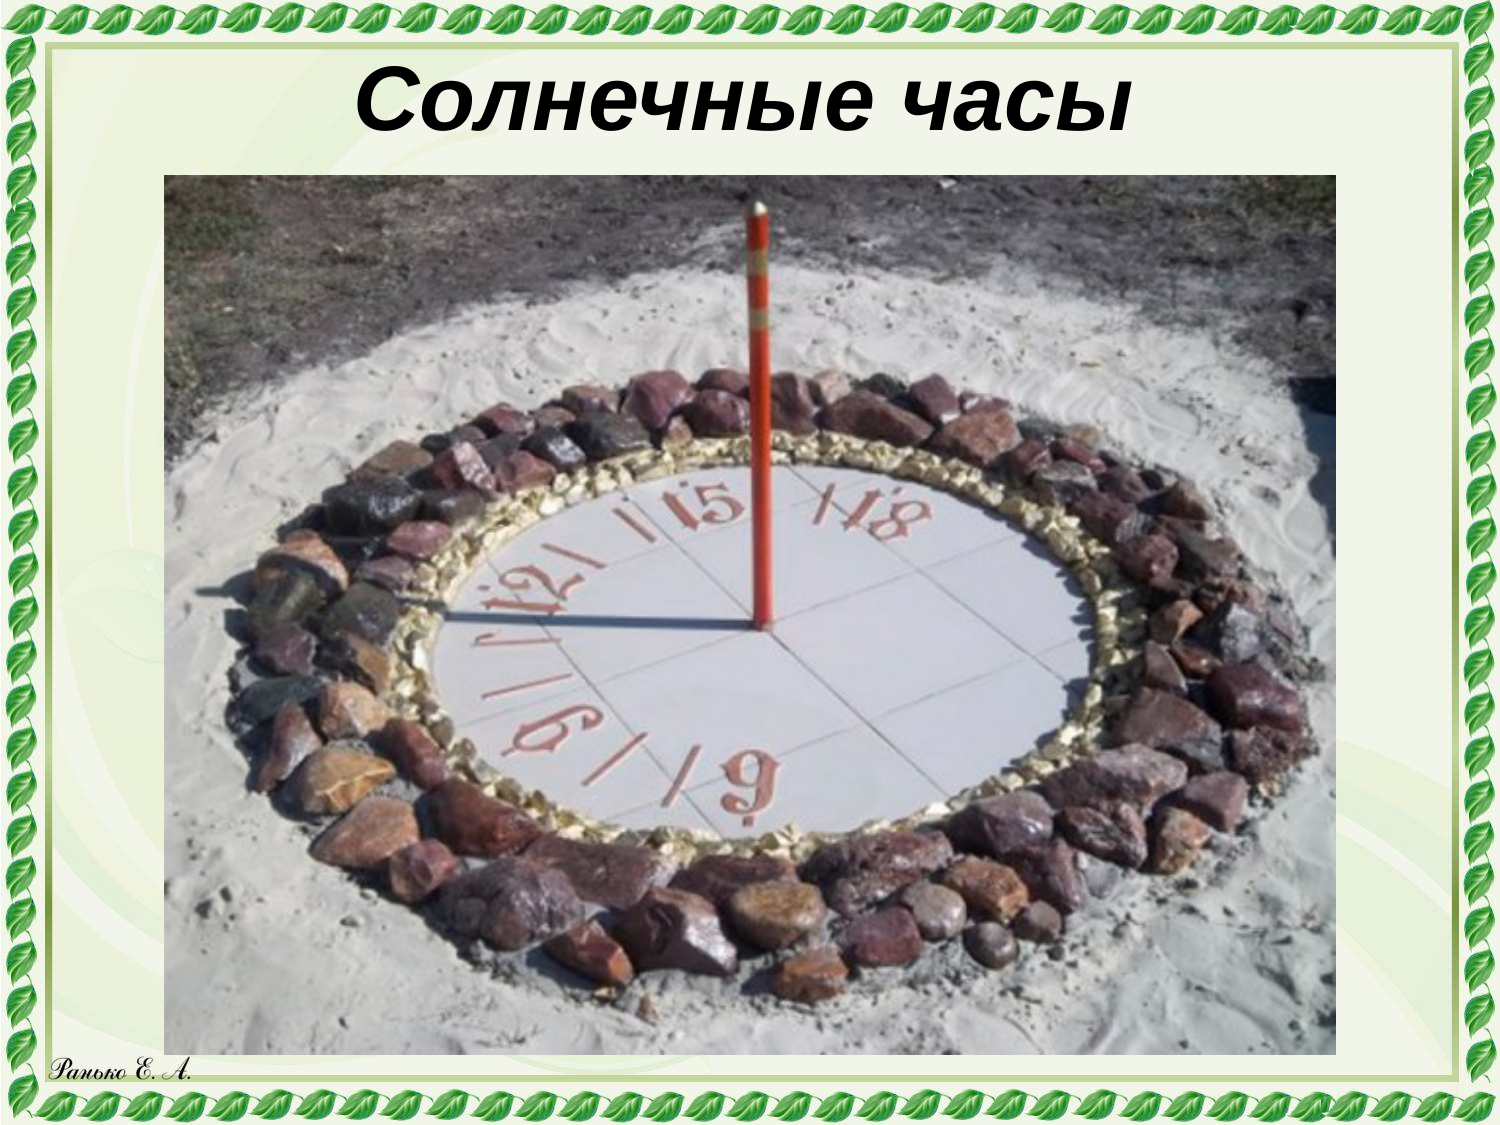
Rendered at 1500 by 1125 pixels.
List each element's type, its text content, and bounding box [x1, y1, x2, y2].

picture [0, 0, 1500, 1125]
title Солнечные часы [82, 0, 1432, 188]
